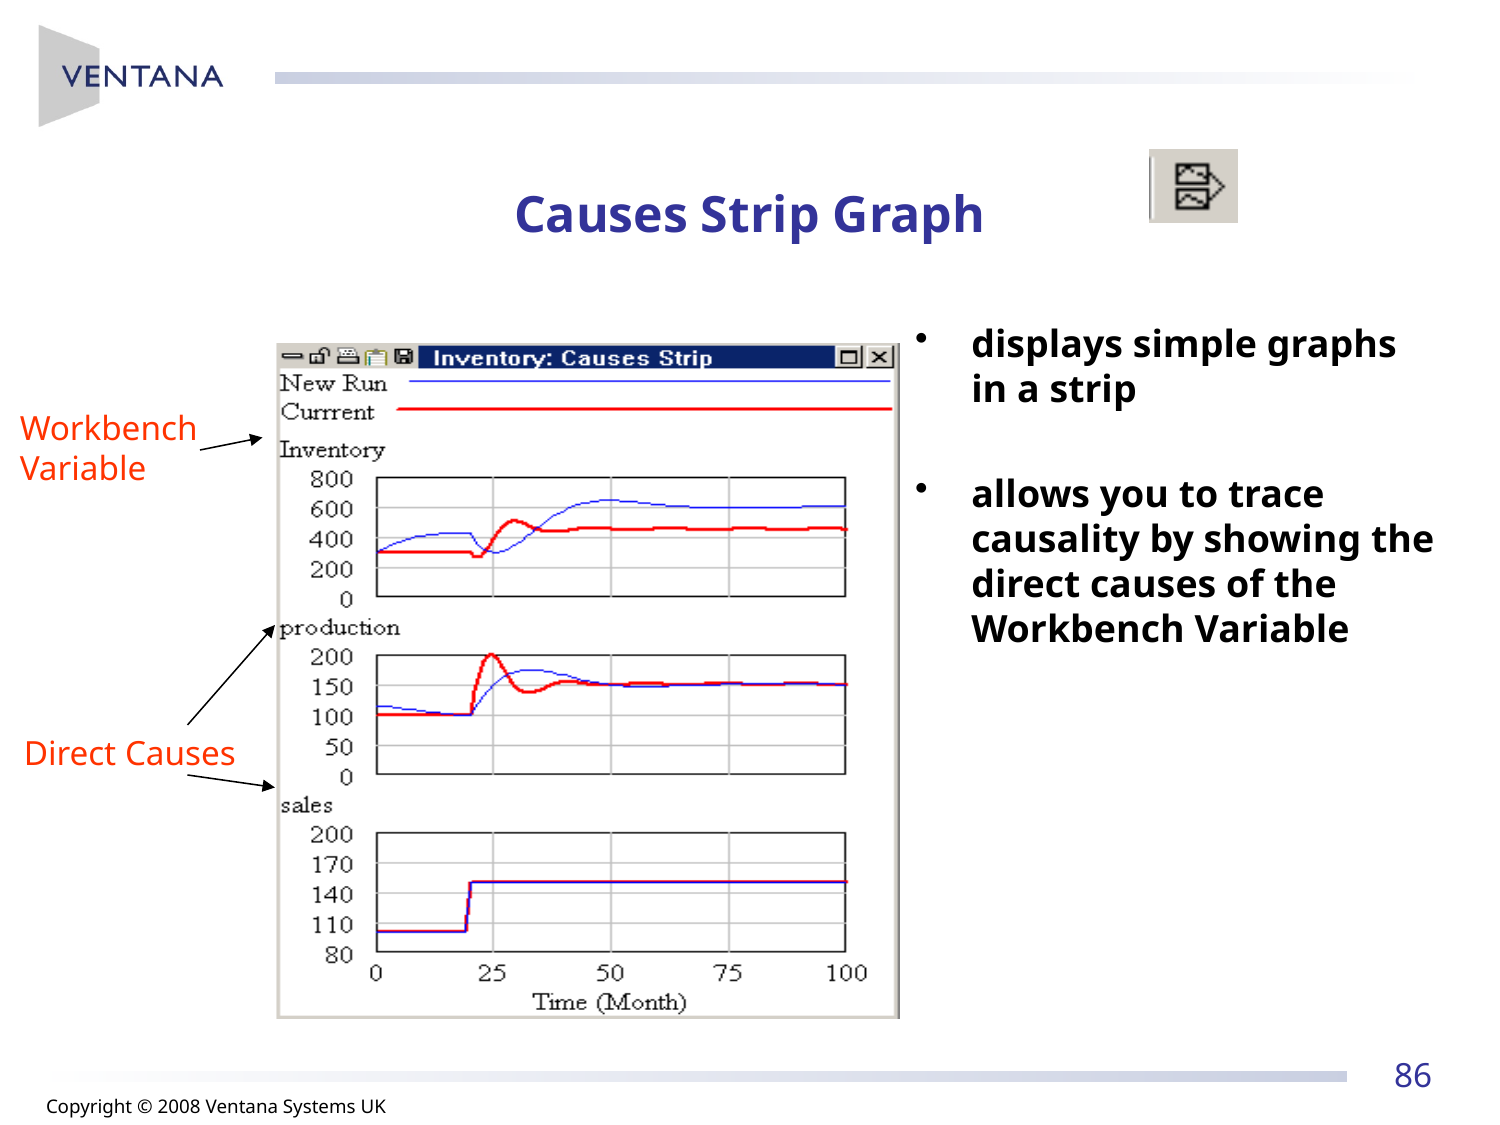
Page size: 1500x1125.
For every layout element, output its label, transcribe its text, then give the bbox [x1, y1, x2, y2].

text_box Workbench Variable [5, 399, 213, 495]
title Causes Strip Graph [112, 137, 1388, 288]
text_box [187, 627, 269, 726]
text_box [187, 774, 269, 792]
picture [1149, 149, 1238, 223]
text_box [274, 343, 901, 1019]
text_box [199, 433, 263, 451]
text_box Direct Causes [9, 724, 252, 780]
list displays simple graphs in a strip allows you to trace causality by showing the direct causes of the Workbench Variable [899, 312, 1451, 988]
picture [0, 0, 275, 153]
